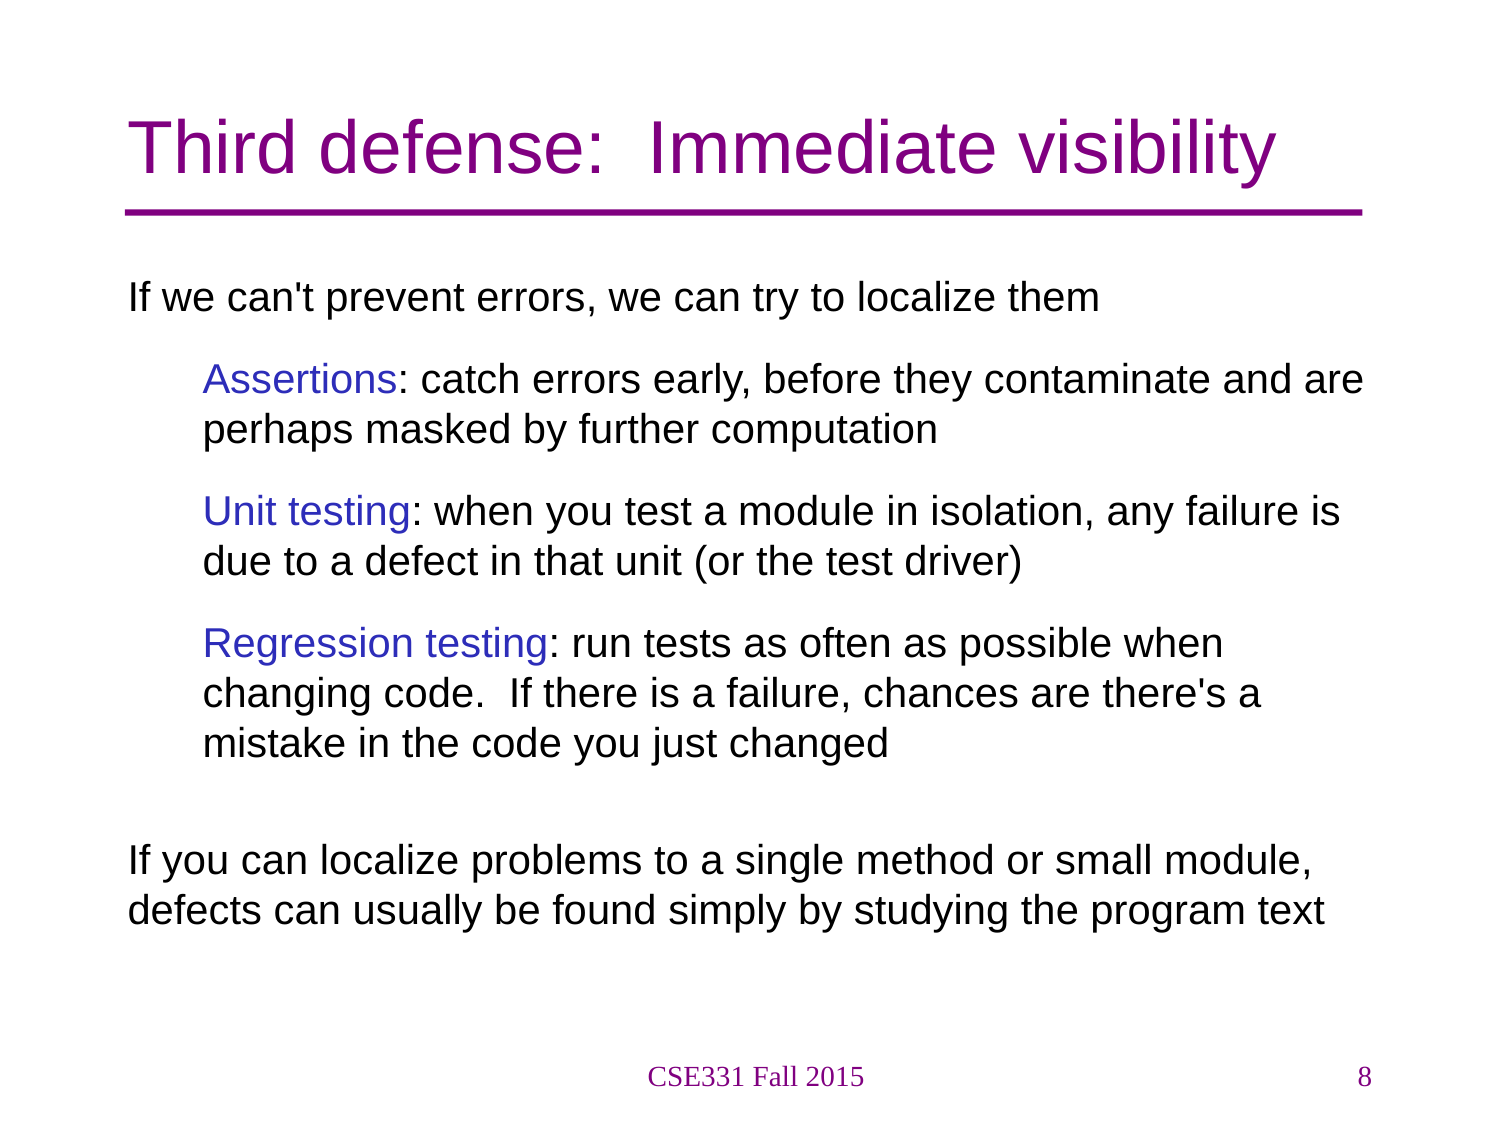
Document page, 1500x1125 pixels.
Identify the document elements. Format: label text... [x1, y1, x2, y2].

list If we can't prevent errors, we can try to localize them Assertions: catch errors early, before they contaminate and are perhaps masked by further computation Unit testing: when you test a module in isolation, any failure is due to a defect in that unit (or the test driver) Regression testing: run tests as often as possible when changing code. If there is a failure, chances are there's a mistake in the code you just changed If you can localize problems to a single method or small module, defects can usually be found simply by studying the program text [112, 262, 1388, 1000]
title Third defense: Immediate visibility [112, 50, 1388, 238]
slide_number 8 [1074, 1049, 1388, 1125]
footer CSE331 Fall 2015 [474, 1049, 1038, 1125]
